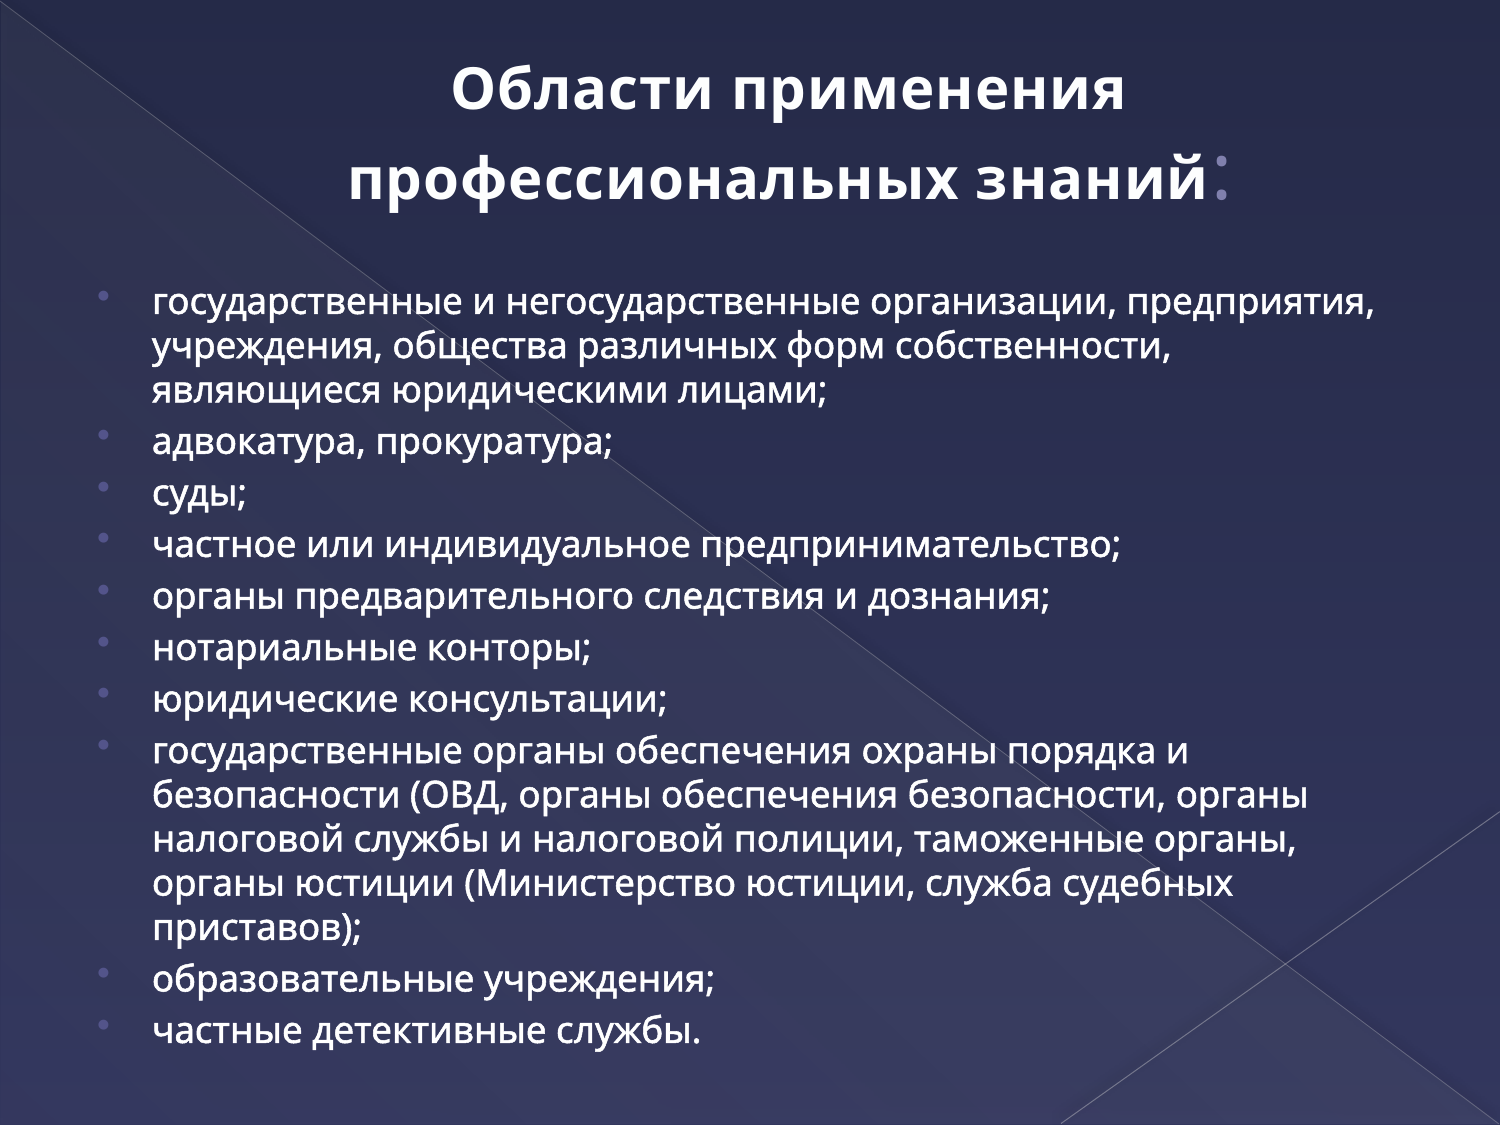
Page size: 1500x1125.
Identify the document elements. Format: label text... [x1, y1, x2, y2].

title Области применения профессиональных знаний: [75, 43, 1425, 223]
list государственные и негосударственные организации, предприятия, учреждения, общества различных форм собственности, являющиеся юридическими лицами; адвокатура, прокуратура; суды; частное или индивидуальное предпринимательство; органы предварительного следствия и дознания; нотариальные конторы; юридические консультации; государственные органы обеспечения охраны порядка и безопасности (ОВД, органы обеспечения безопасности, органы налоговой службы и налоговой полиции, таможенные органы, органы юстиции (Министерство юстиции, служба судебных приставов); образовательные учреждения; частные детективные службы. [75, 269, 1425, 1059]
